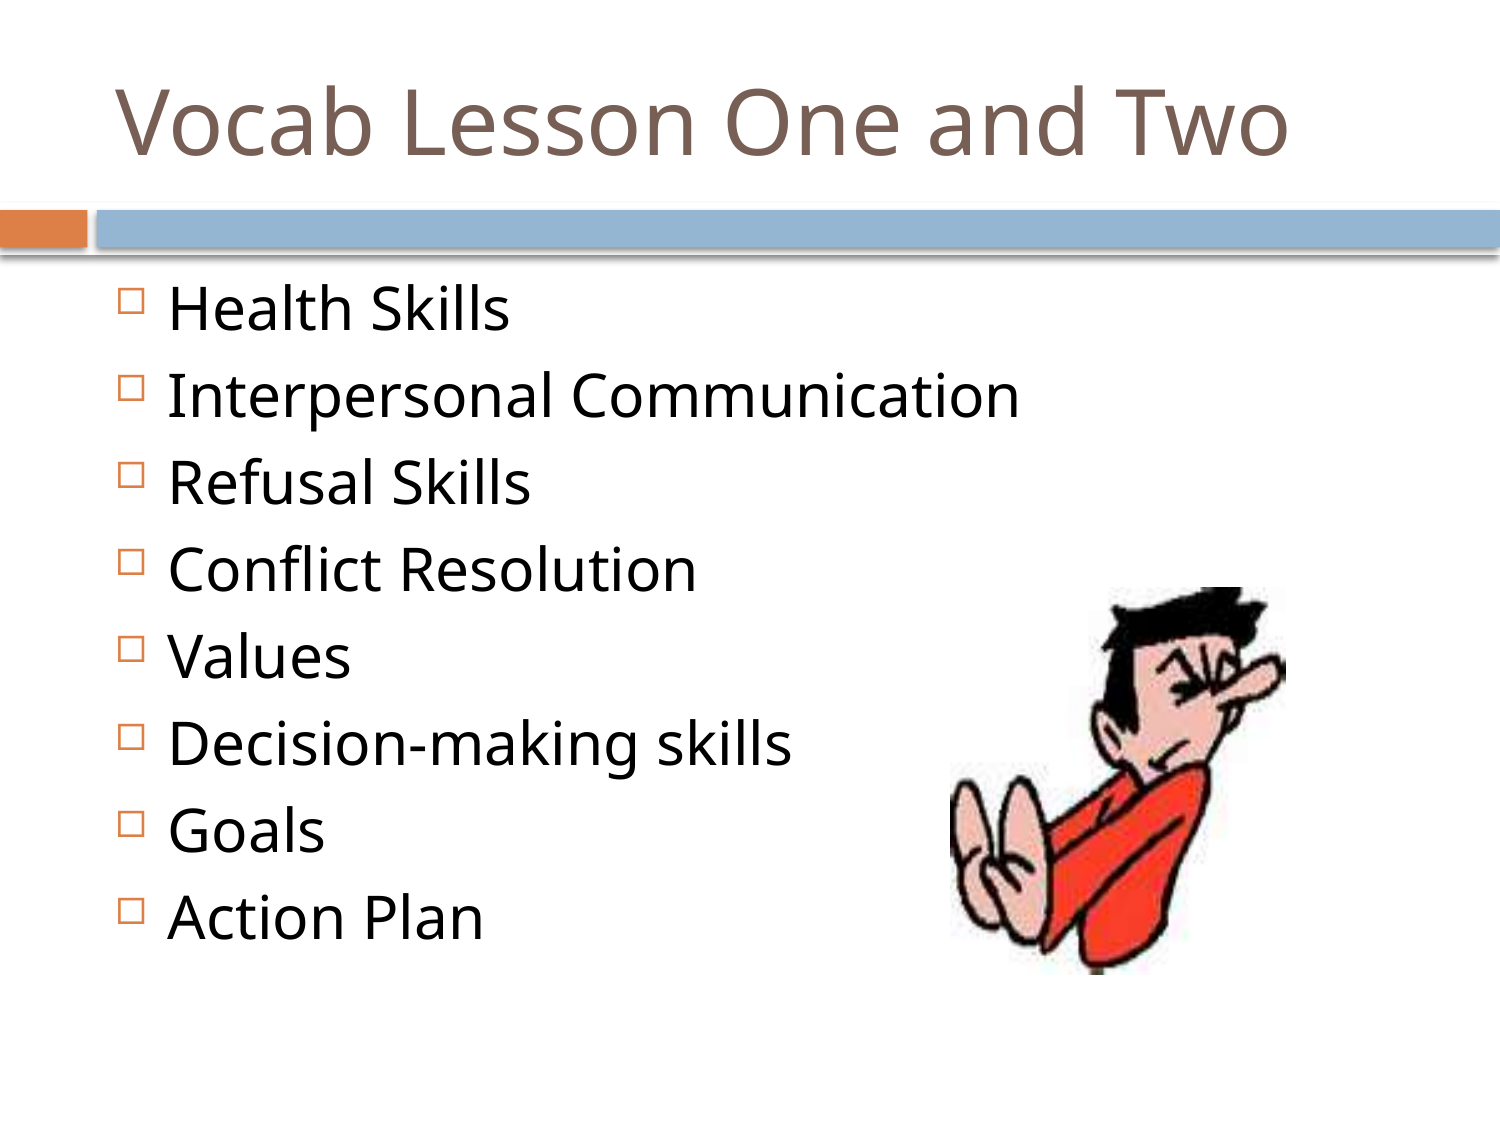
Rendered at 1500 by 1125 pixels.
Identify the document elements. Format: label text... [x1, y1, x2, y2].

list Health Skills Interpersonal Communication Refusal Skills Conflict Resolution Values Decision-making skills Goals Action Plan [100, 262, 1438, 1000]
title Vocab Lesson One and Two [100, 37, 1438, 200]
picture [949, 587, 1287, 976]
